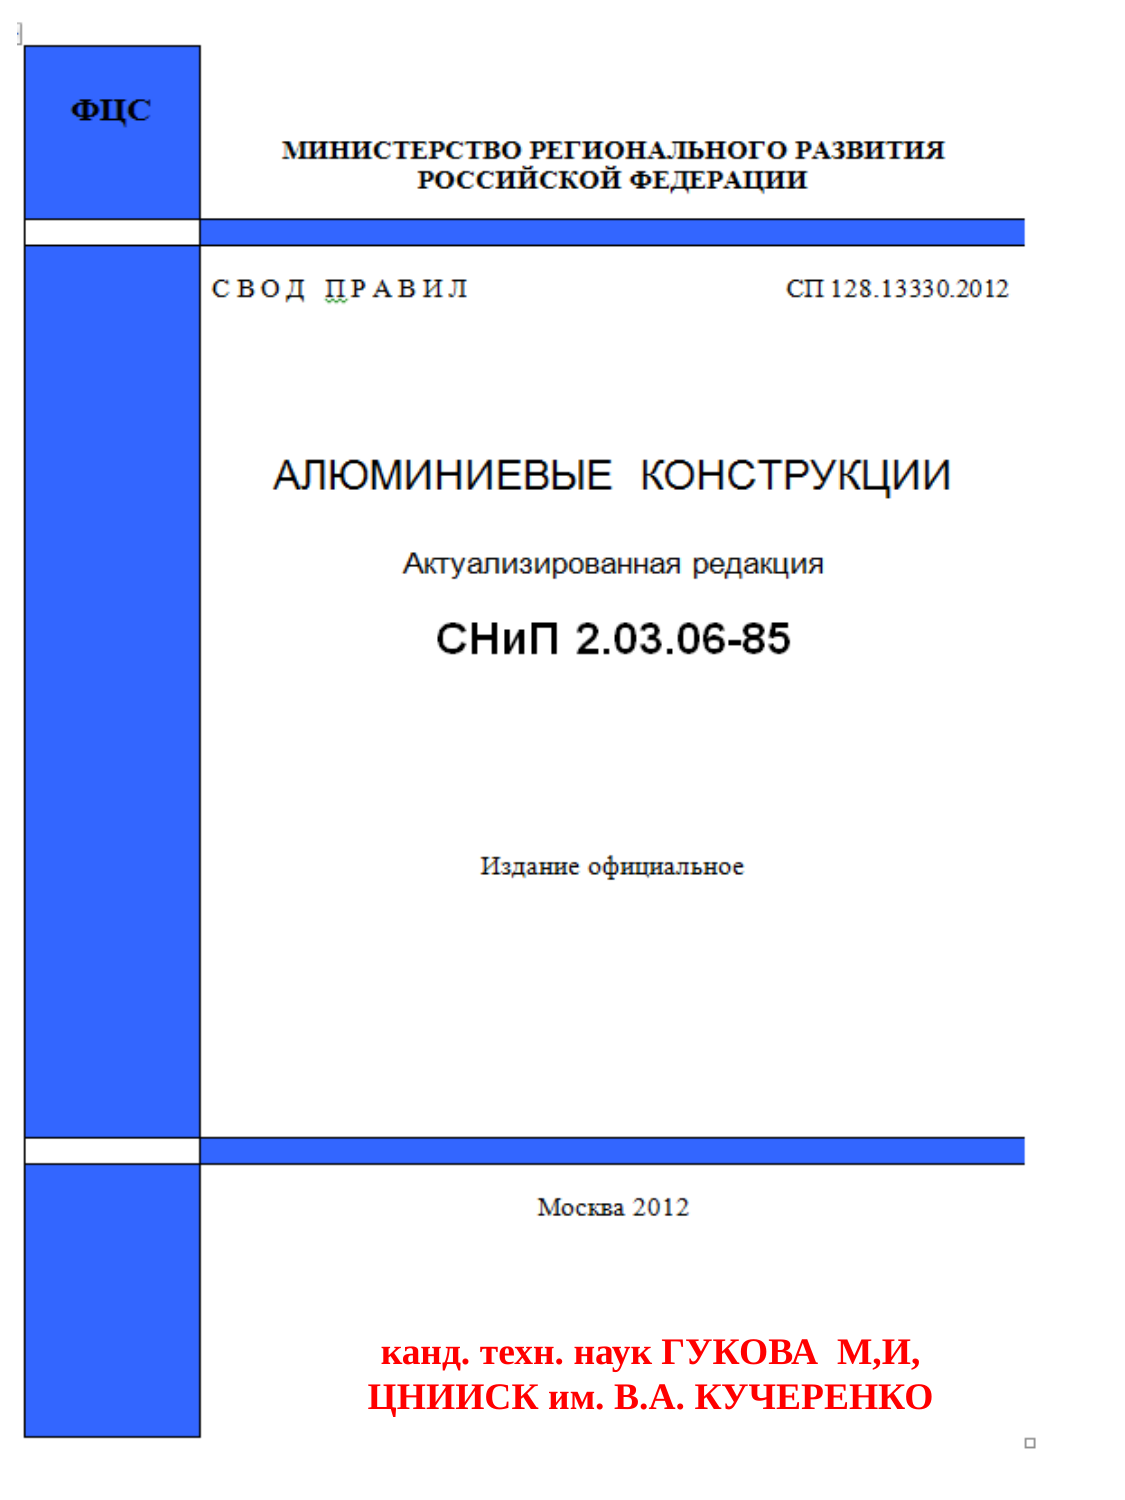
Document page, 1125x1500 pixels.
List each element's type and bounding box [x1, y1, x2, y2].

text_box [0, 0, 1107, 1500]
